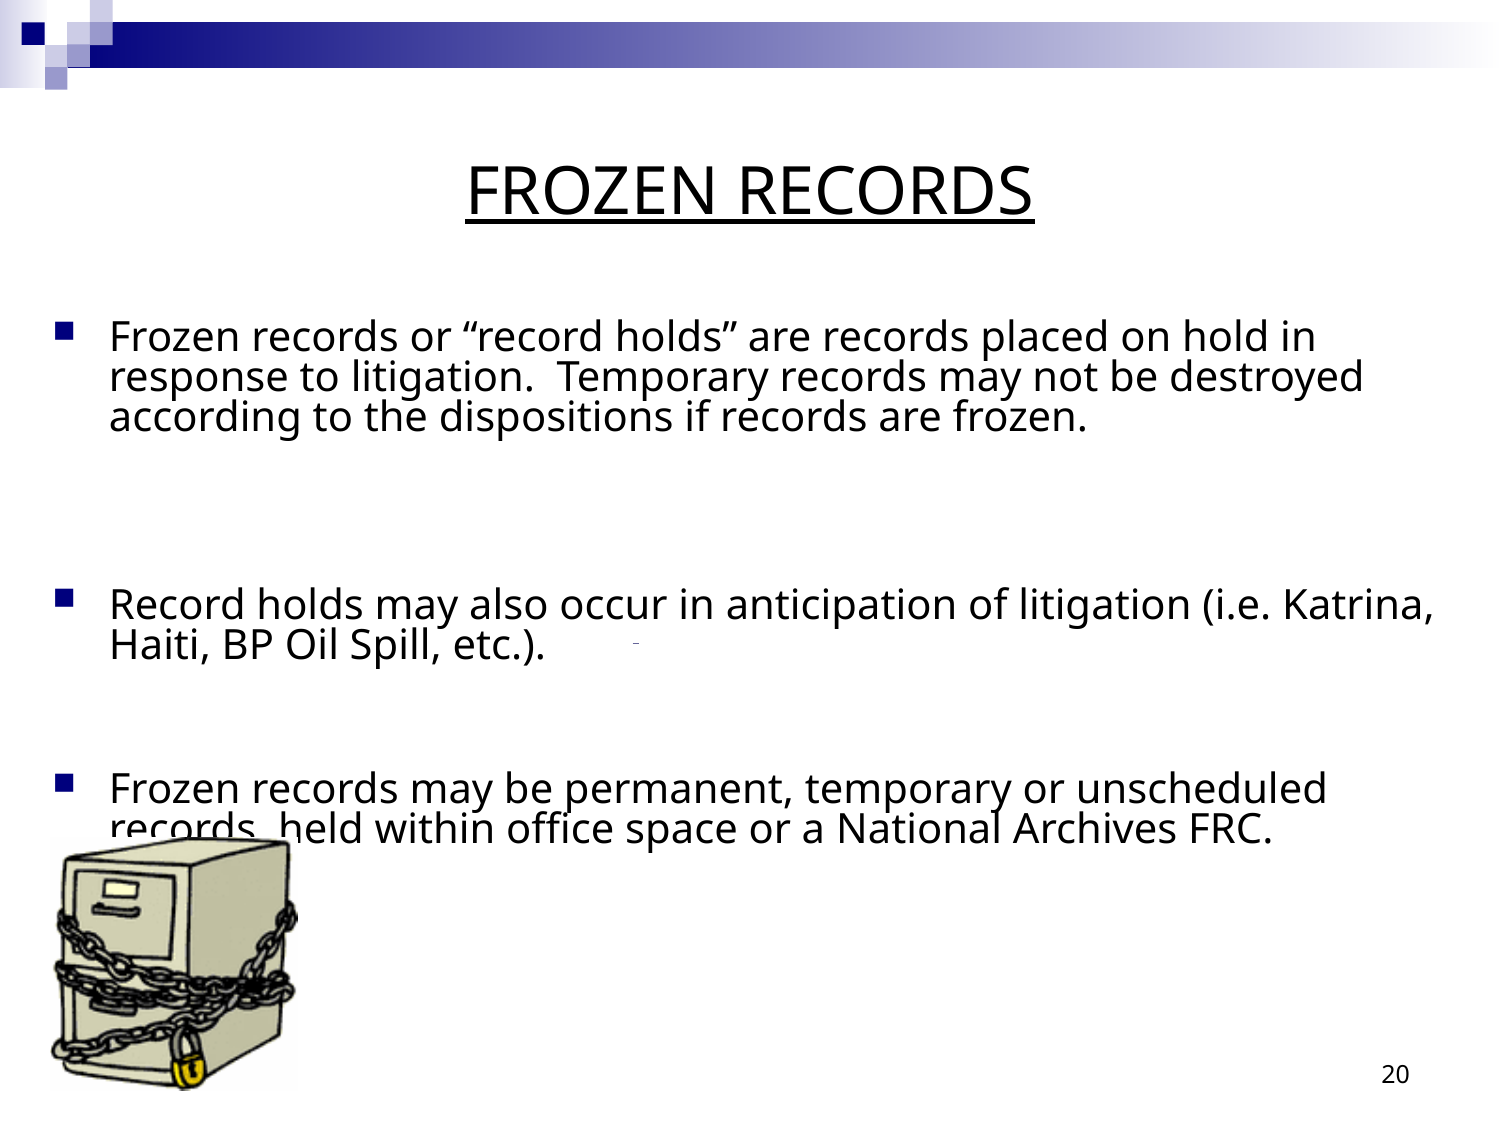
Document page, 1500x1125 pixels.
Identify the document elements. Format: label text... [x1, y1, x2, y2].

title FROZEN RECORDS [74, 74, 1426, 301]
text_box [37, 432, 1463, 691]
picture [49, 837, 298, 1091]
list Frozen records or “record holds” are records placed on hold in response to litigation. Temporary records may not be destroyed according to the dispositions if records are frozen. Record holds may also occur in anticipation of litigation (i.e. Katrina, Haiti, BP Oil Spill, etc.). Frozen records may be permanent, temporary or unscheduled records, held within office space or a National Archives FRC. [37, 312, 1500, 1001]
slide_number 20 [1074, 1024, 1426, 1101]
